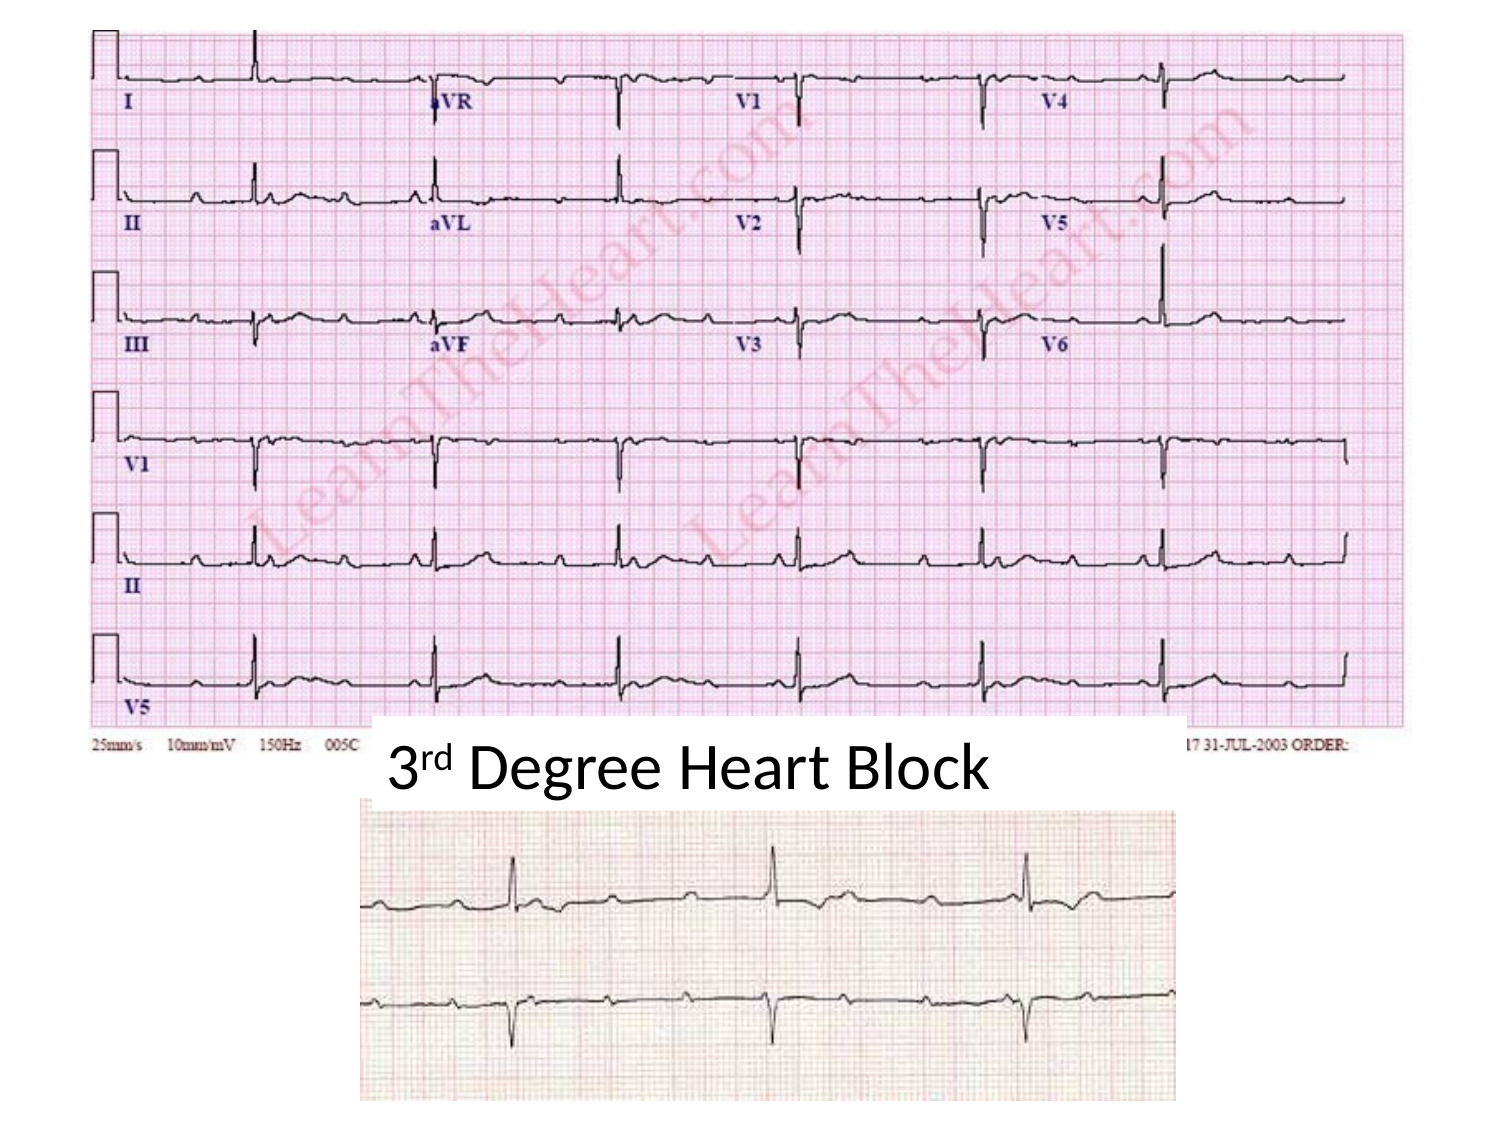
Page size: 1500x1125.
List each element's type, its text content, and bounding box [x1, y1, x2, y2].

picture [359, 798, 1176, 1101]
text_box 3rd Degree Heart Block [371, 763, 1187, 811]
picture [88, 30, 1412, 754]
